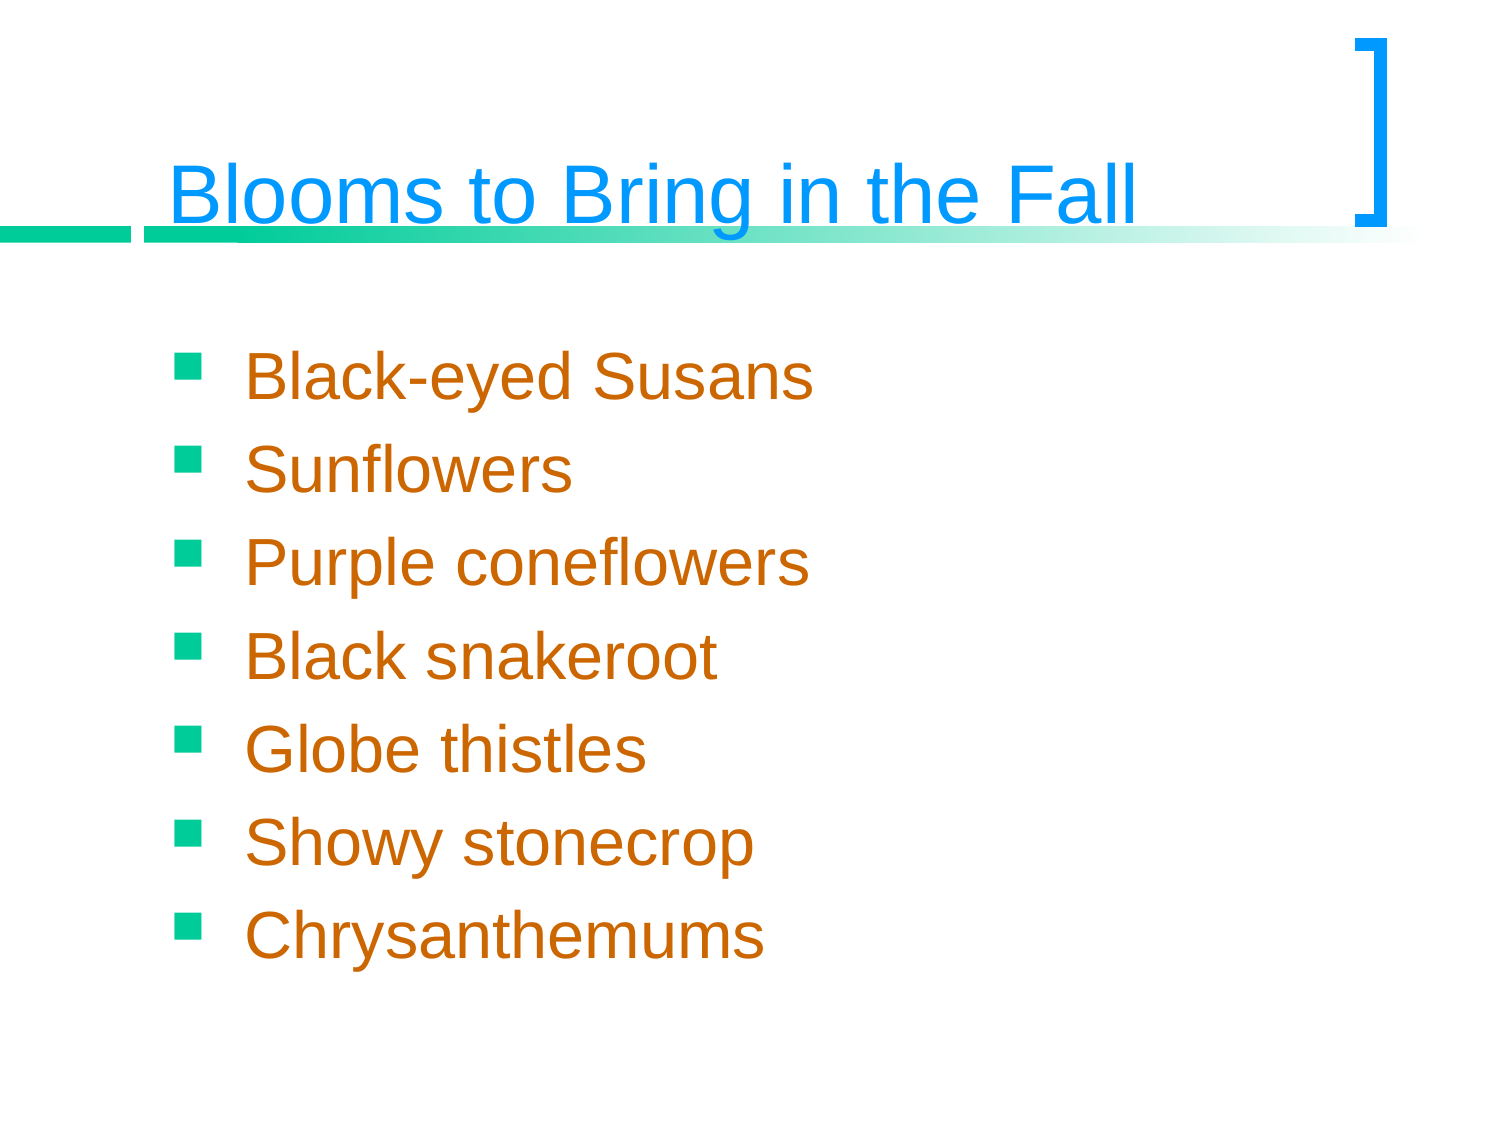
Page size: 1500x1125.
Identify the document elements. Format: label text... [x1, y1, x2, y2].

title Blooms to Bring in the Fall [152, 15, 1328, 248]
list Black-eyed Susans Sunflowers Purple coneflowers Black snakeroot Globe thistles Showy stonecrop Chrysanthemums [155, 324, 1413, 1001]
